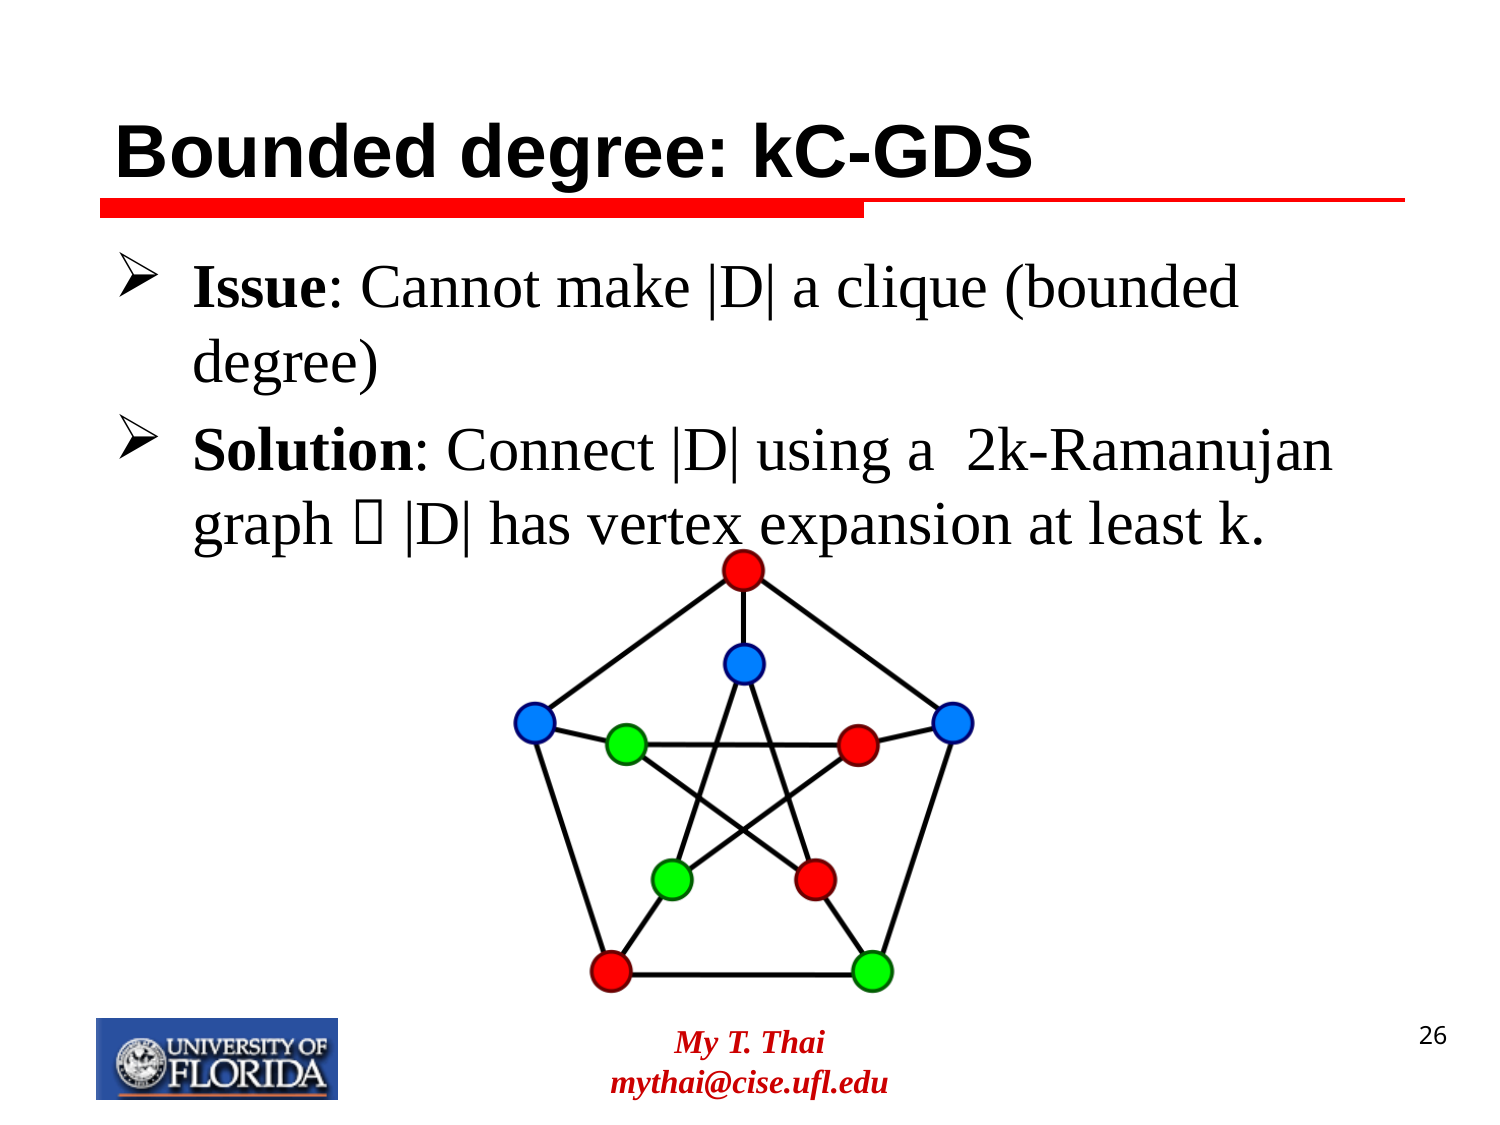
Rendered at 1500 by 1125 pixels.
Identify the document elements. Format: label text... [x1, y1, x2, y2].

list Issue: Cannot make |D| a clique (bounded degree) Solution: Connect |D| using a 2k-Ramanujan graph  |D| has vertex expansion at least k. [99, 237, 1413, 1063]
slide_number 26 [1137, 1012, 1463, 1091]
footer My T. Thai mythai@cise.ufl.edu [512, 1012, 988, 1091]
title Bounded degree: kC-GDS [99, 50, 1413, 201]
picture [499, 537, 988, 1005]
picture [96, 1018, 338, 1100]
